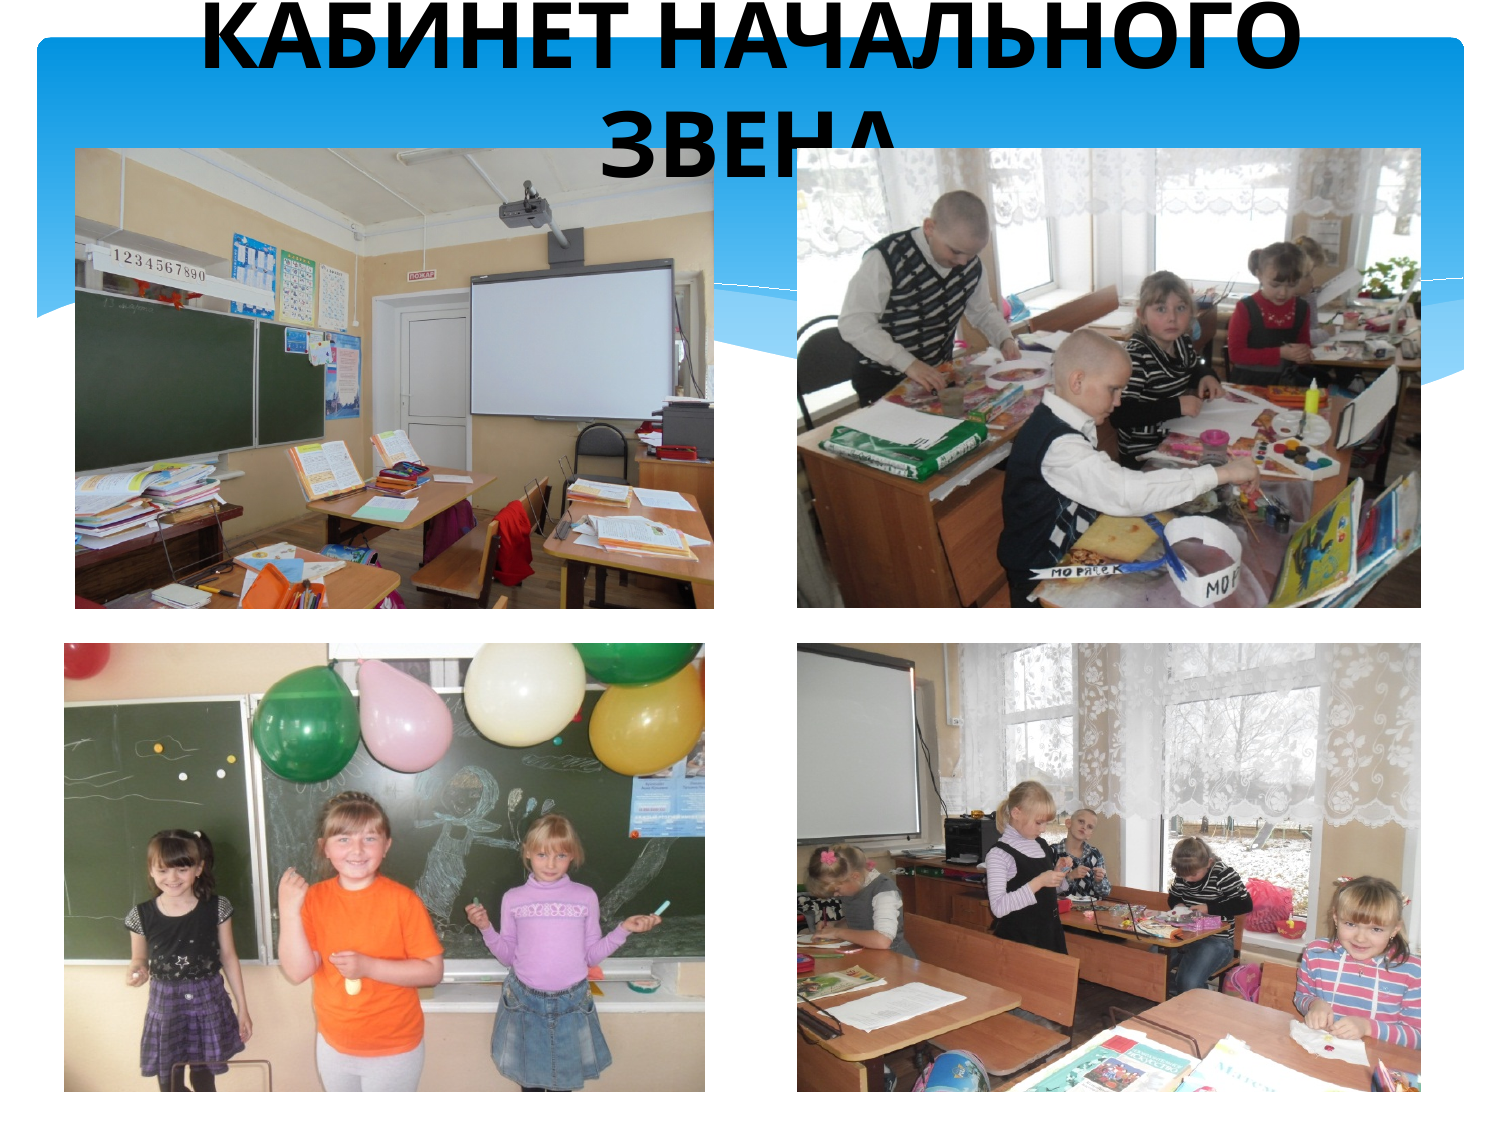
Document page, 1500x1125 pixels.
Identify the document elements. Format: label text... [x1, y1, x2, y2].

title КАБИНЕТ НАЧАЛЬНОГО ЗВЕНА [76, 0, 1427, 173]
picture [64, 642, 705, 1092]
picture [796, 642, 1421, 1092]
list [75, 148, 714, 610]
picture [796, 148, 1421, 608]
